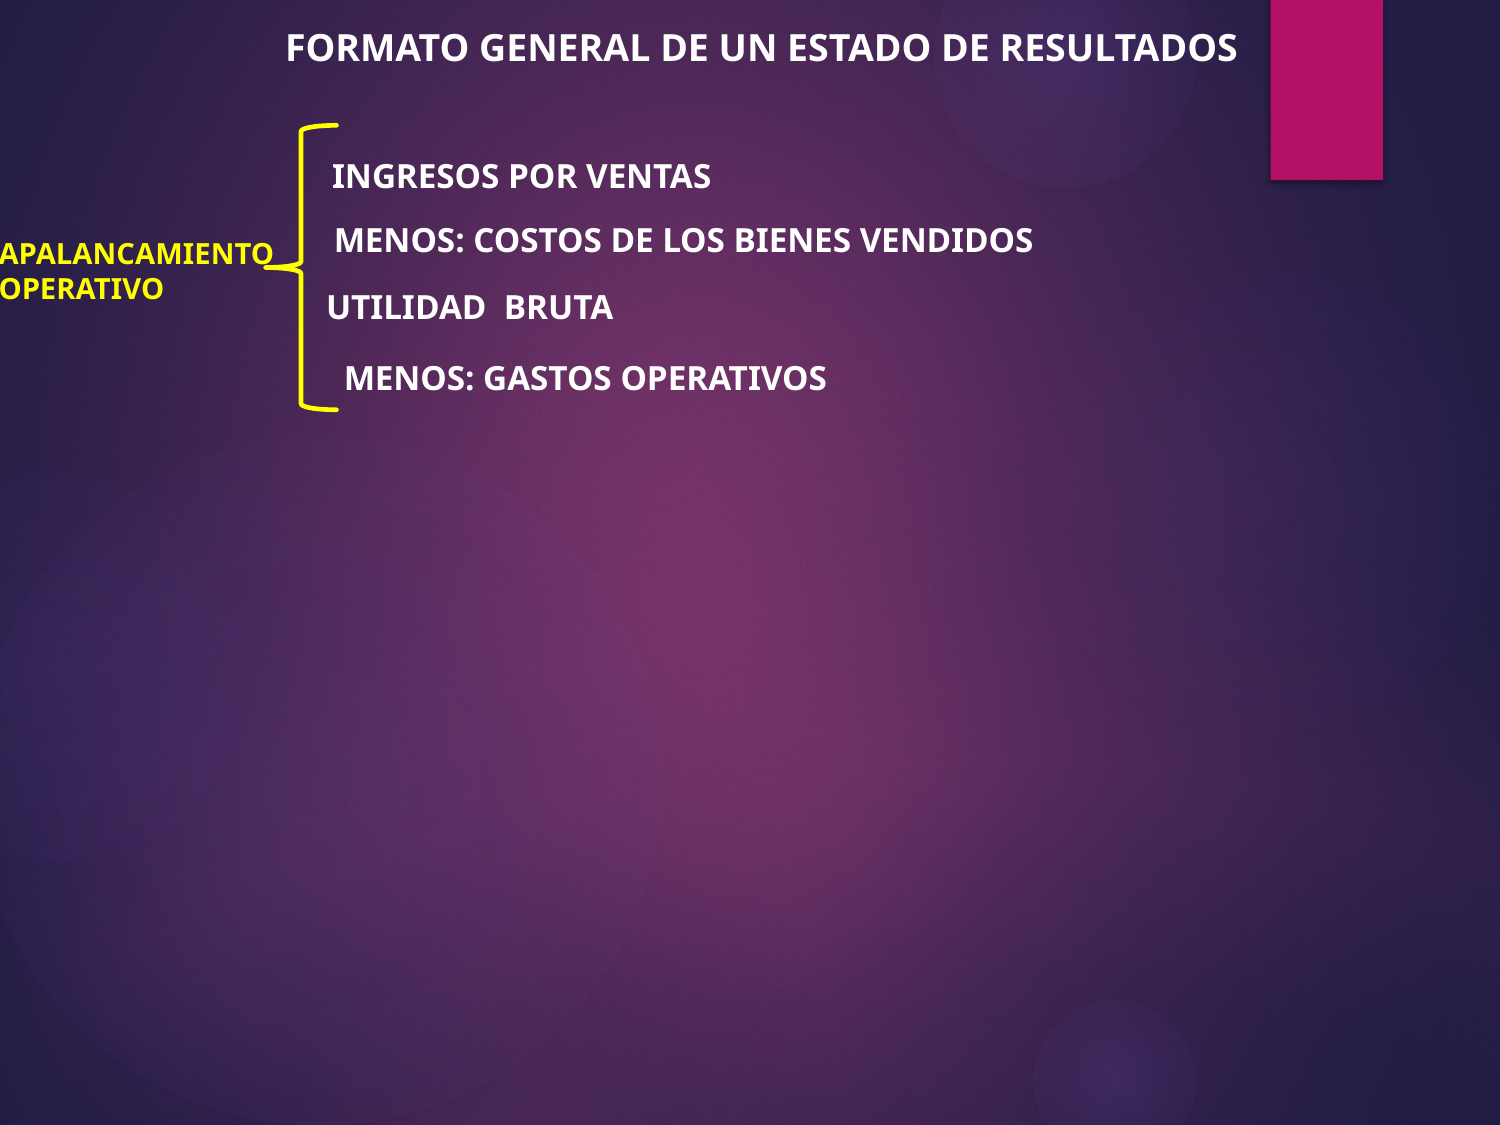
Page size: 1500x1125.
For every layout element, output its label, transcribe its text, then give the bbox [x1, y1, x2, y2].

text_box INGRESOS POR VENTAS [337, 148, 727, 203]
text_box [289, 124, 338, 411]
text_box APALANCAMIENTO OPERATIVO [0, 228, 289, 314]
text_box MENOS: GASTOS OPERATIVOS [337, 349, 843, 405]
text_box UTILIDAD BRUTA [337, 278, 629, 334]
text_box MENOS: COSTOS DE LOS BIENES VENDIDOS [337, 211, 1049, 267]
text_box FORMATO GENERAL DE UN ESTADO DE RESULTADOS [270, 16, 1254, 77]
